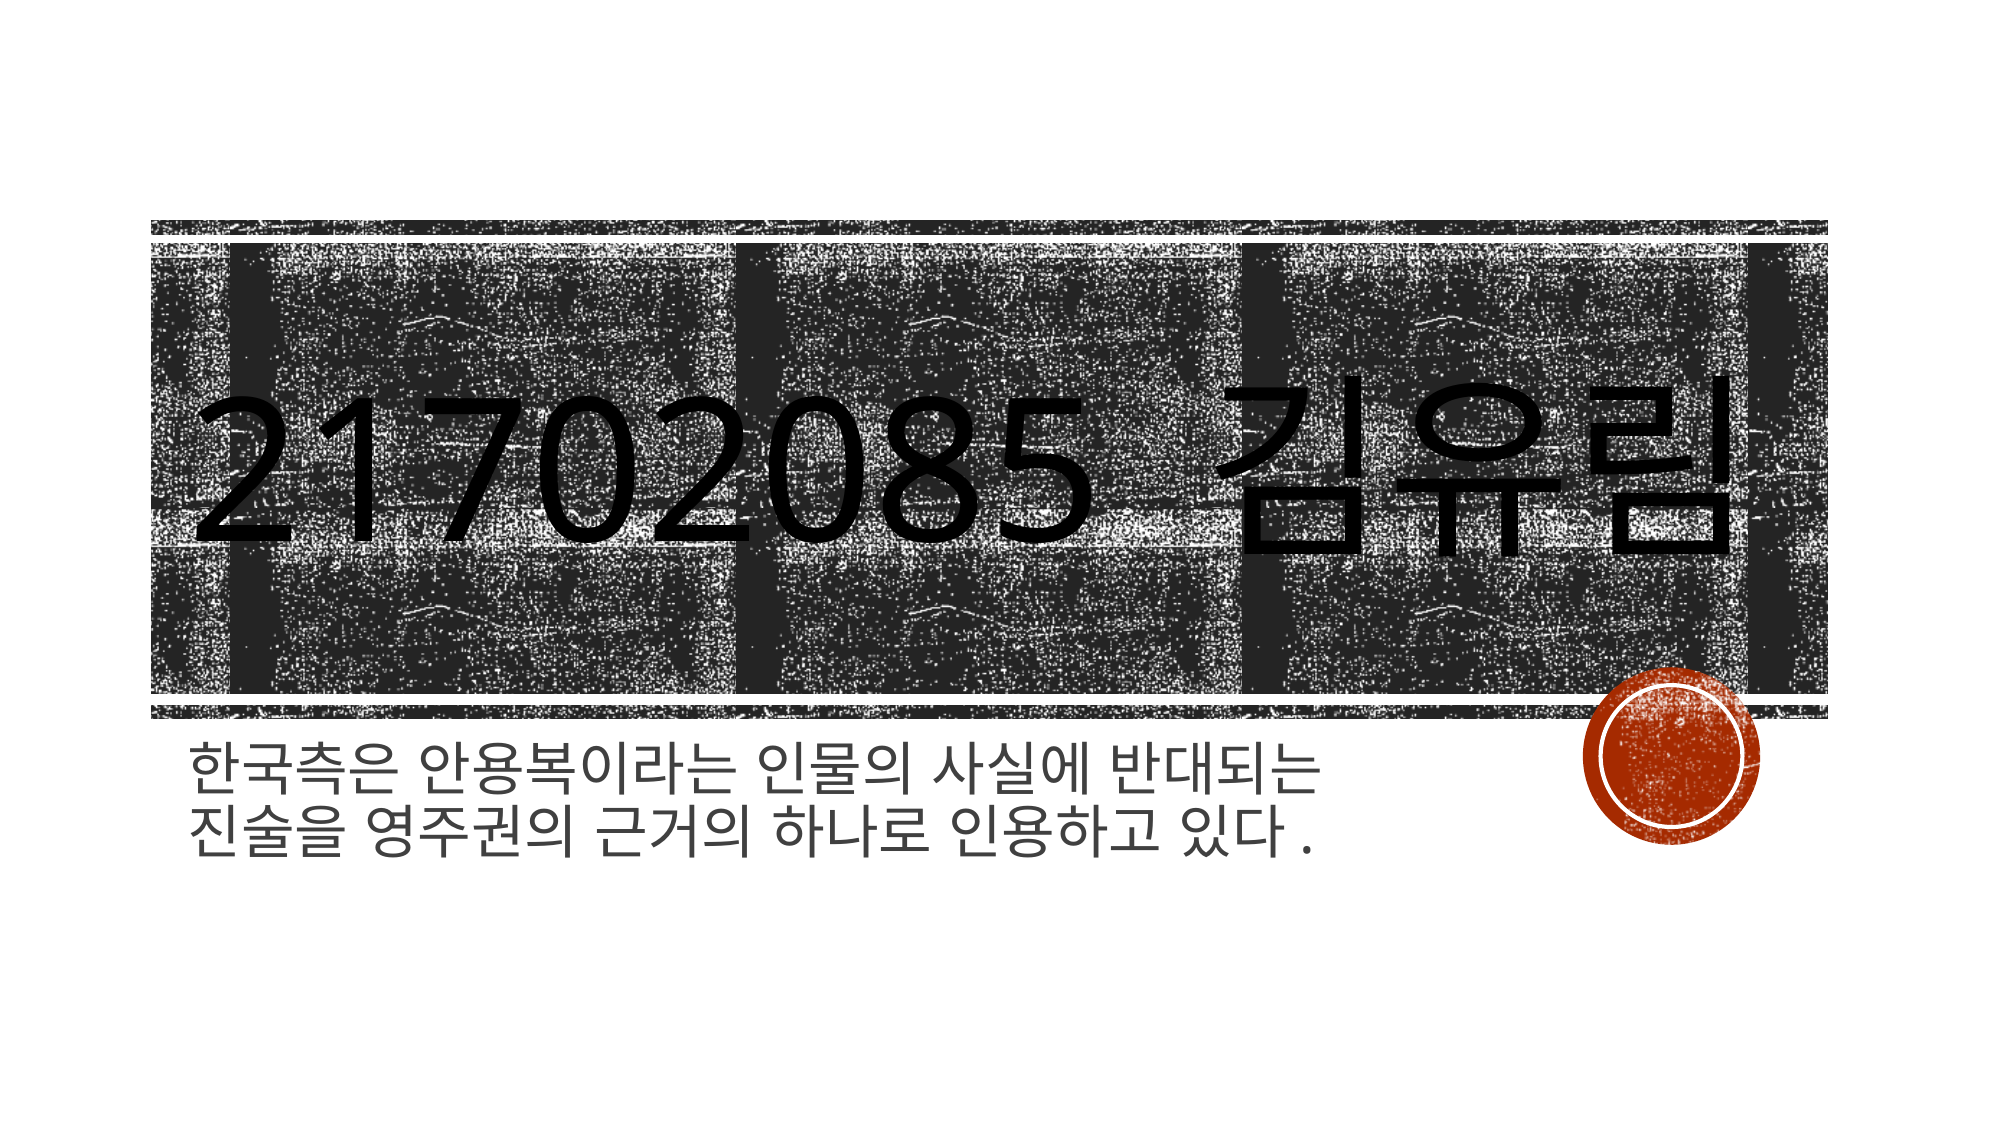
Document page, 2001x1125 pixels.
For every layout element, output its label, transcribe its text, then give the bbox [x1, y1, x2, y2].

title 21702085 김유림 [172, 234, 1808, 733]
subtitle 한국측은 안용복이라는 인물의 사실에 반대되는 진술을 영주권의 근거의 하나로 인용하고 있다. [172, 732, 1467, 909]
